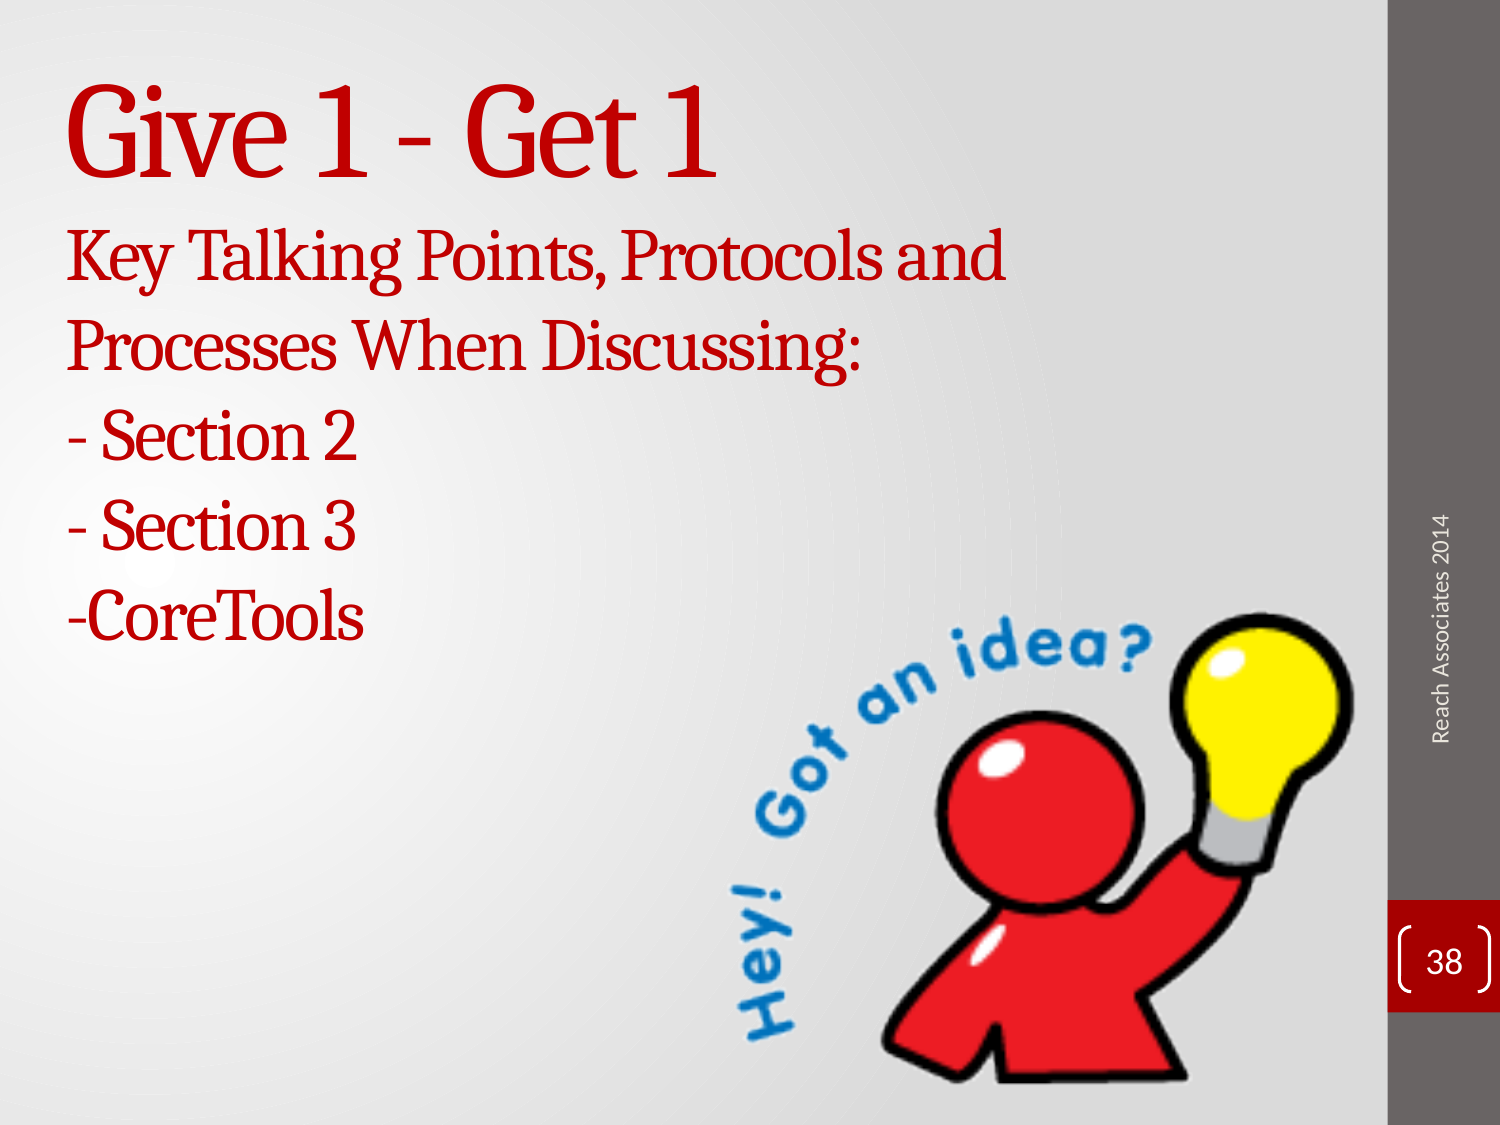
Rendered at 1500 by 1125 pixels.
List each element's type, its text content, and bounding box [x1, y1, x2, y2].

title Give 1 - Get 1 Key Talking Points, Protocols and Processes When Discussing: - Section 2 - Section 3 -CoreTools [50, 237, 1288, 663]
footer Reach Associates 2014 [1408, 500, 1469, 889]
picture [703, 574, 1398, 1101]
slide_number 38 [1408, 925, 1492, 994]
